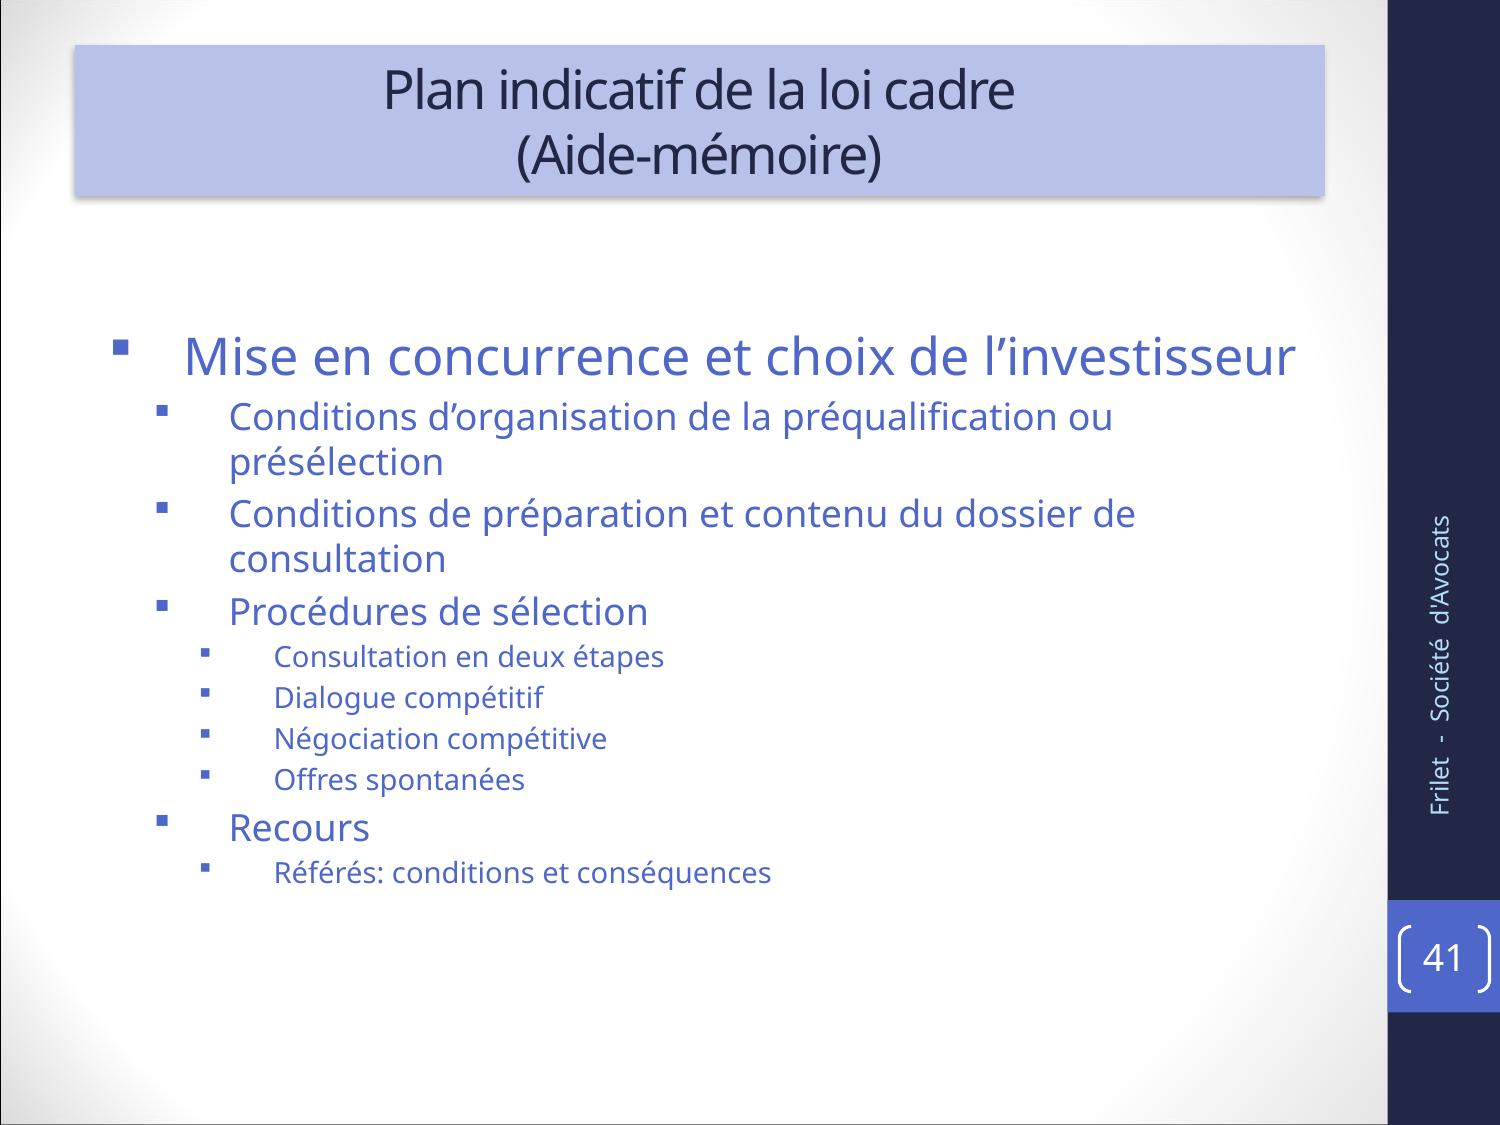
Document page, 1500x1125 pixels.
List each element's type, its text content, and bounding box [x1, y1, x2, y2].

list Mise en concurrence et choix de l’investisseur Conditions d’organisation de la préqualification ou présélection Conditions de préparation et contenu du dossier de consultation Procédures de sélection Consultation en deux étapes Dialogue compétitif Négociation compétitive Offres spontanées Recours Référés: conditions et conséquences [75, 262, 1325, 1050]
title Plan indicatif de la loi cadre (Aide-mémoire) [75, 45, 1325, 197]
slide_number 41 [1397, 924, 1492, 994]
footer Frilet - Société d'Avocats [1408, 500, 1469, 889]
picture [0, 0, 1387, 1125]
